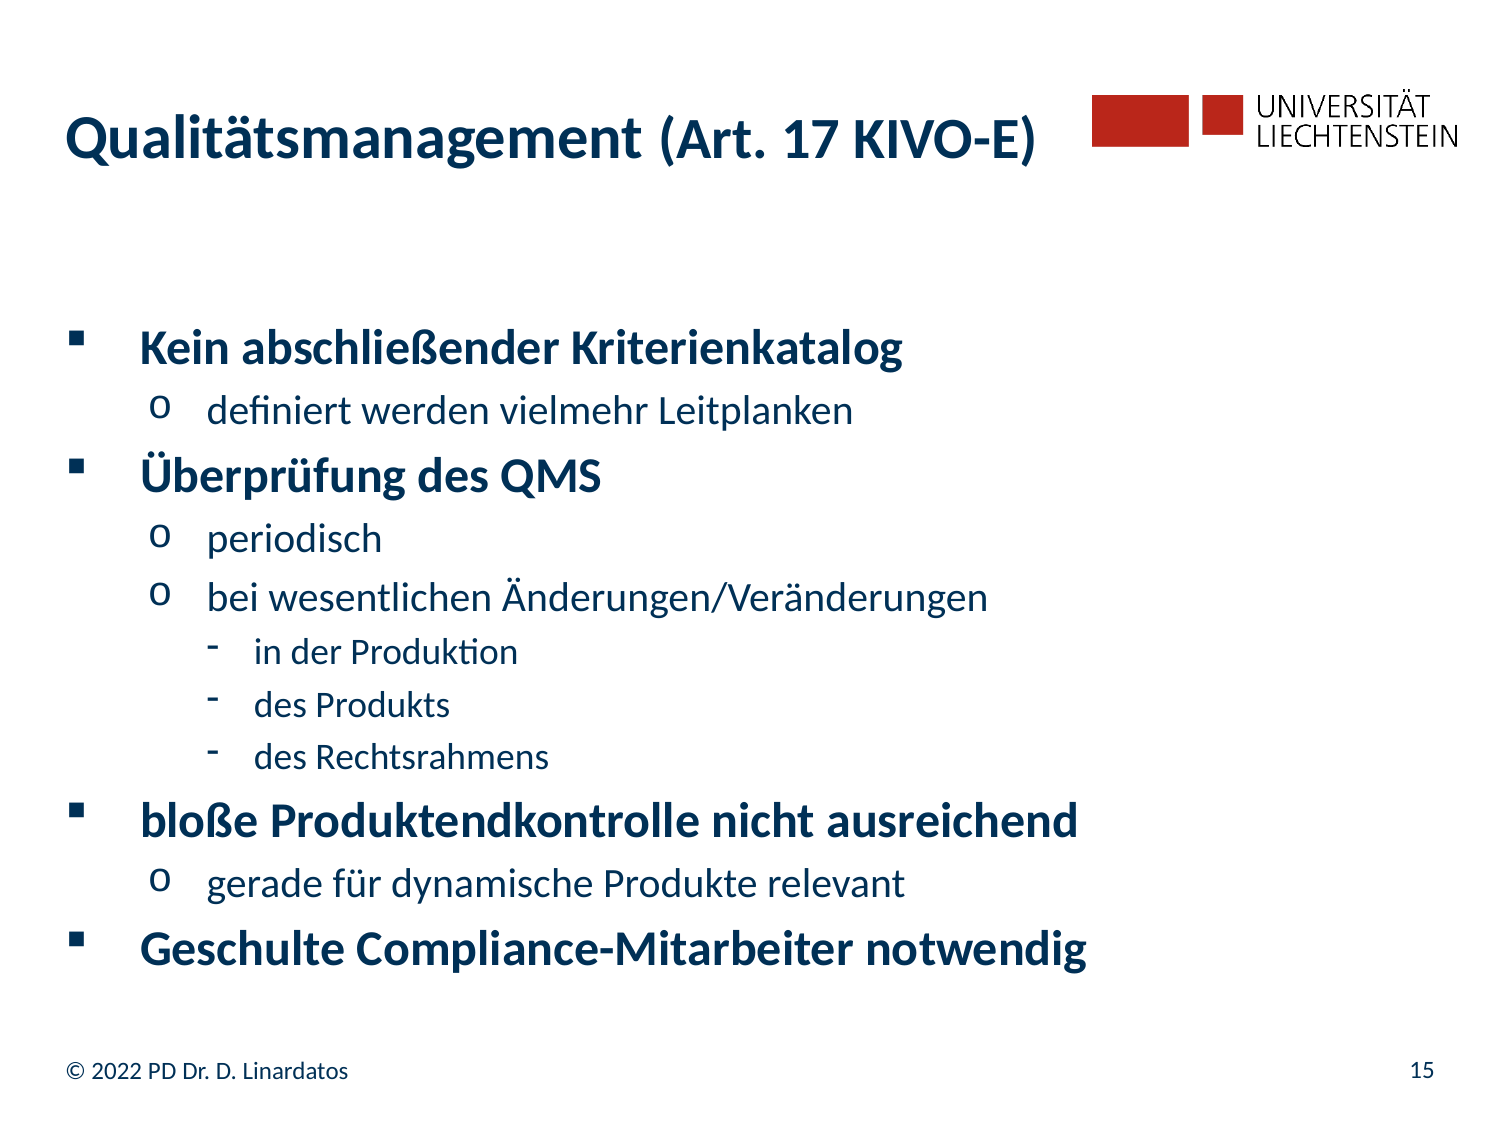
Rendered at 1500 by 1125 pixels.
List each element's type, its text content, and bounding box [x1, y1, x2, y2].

picture [1092, 89, 1457, 147]
slide_number © 2022 PD Dr. D. Linardatos [64, 1054, 415, 1084]
title Qualitätsmanagement (Art. 17 KIVO-E) [64, 95, 1081, 284]
list Kein abschließender Kriterienkatalog definiert werden vielmehr Leitplanken Überprüfung des QMS periodisch bei wesentlichen Änderungen/Veränderungen in der Produktion des Produkts des Rechtsrahmens bloße Produktendkontrolle nicht ausreichend gerade für dynamische Produkte relevant Geschulte Compliance-Mitarbeiter notwendig [64, 314, 1436, 1035]
slide_number 15 [1261, 1053, 1435, 1083]
